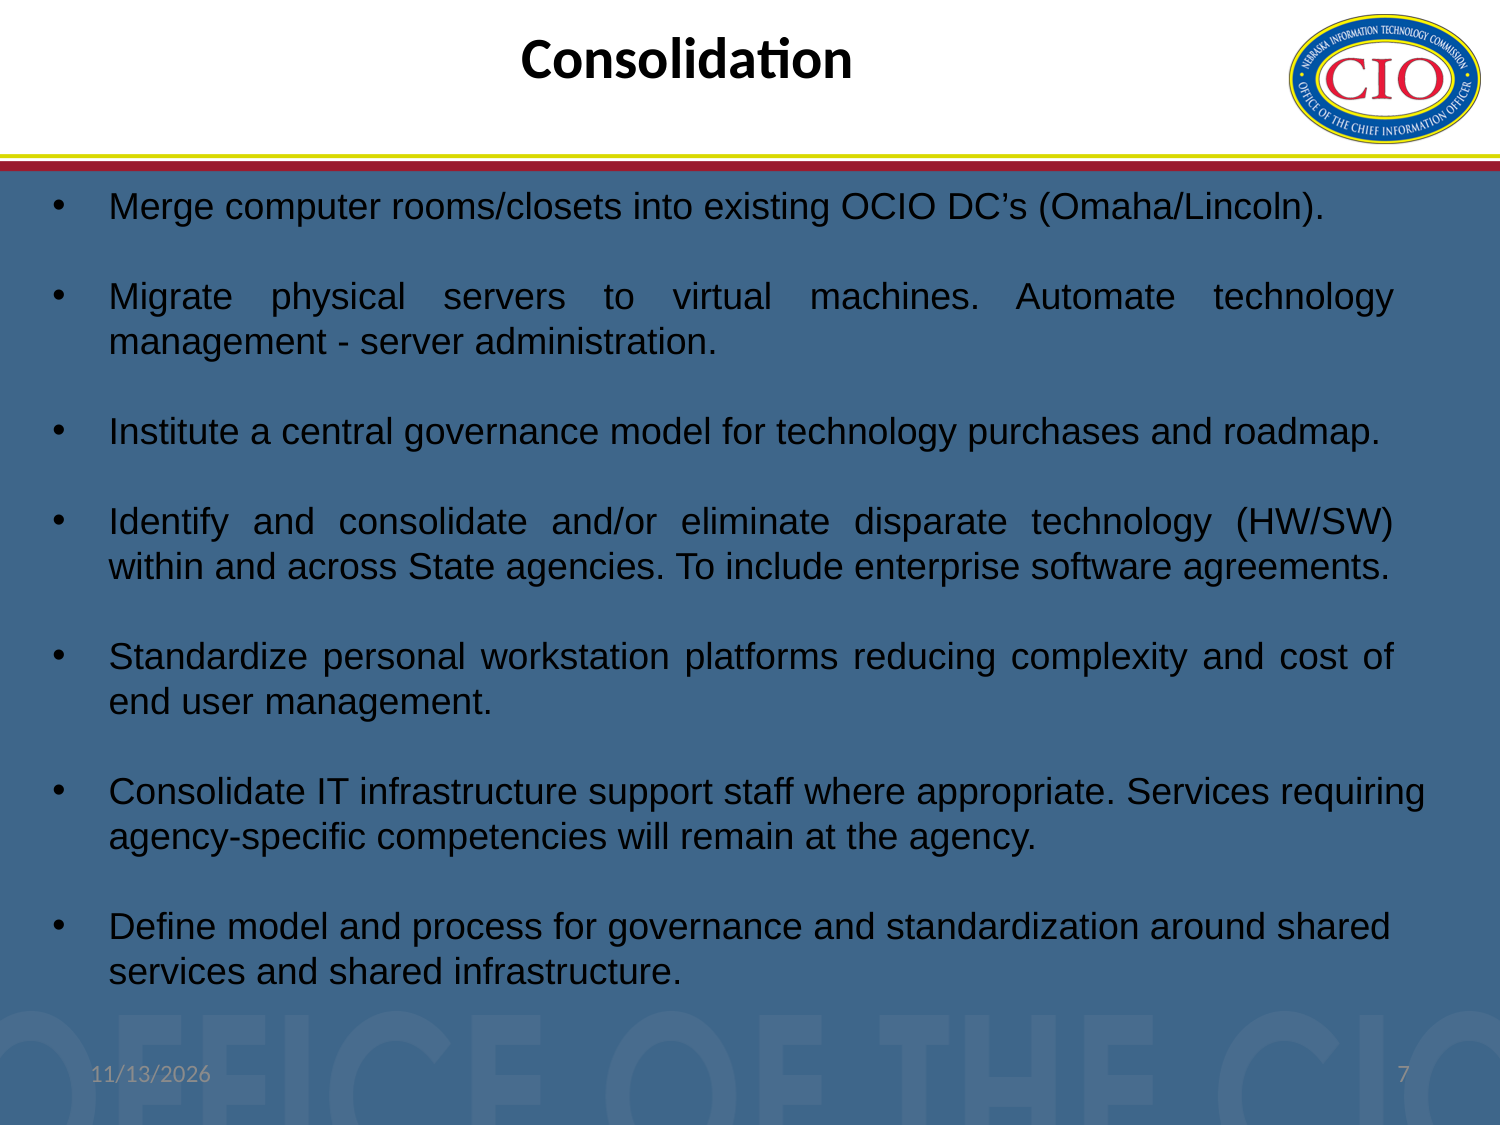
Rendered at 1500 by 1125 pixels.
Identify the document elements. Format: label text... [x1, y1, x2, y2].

slide_number 7 [1074, 1042, 1425, 1103]
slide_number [75, 1042, 425, 1103]
text_box Merge computer rooms/closets into existing OCIO DC’s (Omaha/Lincoln). Migrate physical servers to virtual machines. Automate technology management - server administration. Institute a central governance model for technology purchases and roadmap. Identify and consolidate and/or eliminate disparate technology (HW/SW) within and across State agencies. To include enterprise software agreements. Standardize personal workstation platforms reducing complexity and cost of end user management. Consolidate IT infrastructure support staff where appropriate. Services requiring agency-specific competencies will remain at the agency. Define model and process for governance and standardization around shared services and shared infrastructure. [37, 174, 1488, 1125]
title Consolidation [12, 12, 1363, 168]
picture [0, 0, 1500, 1125]
